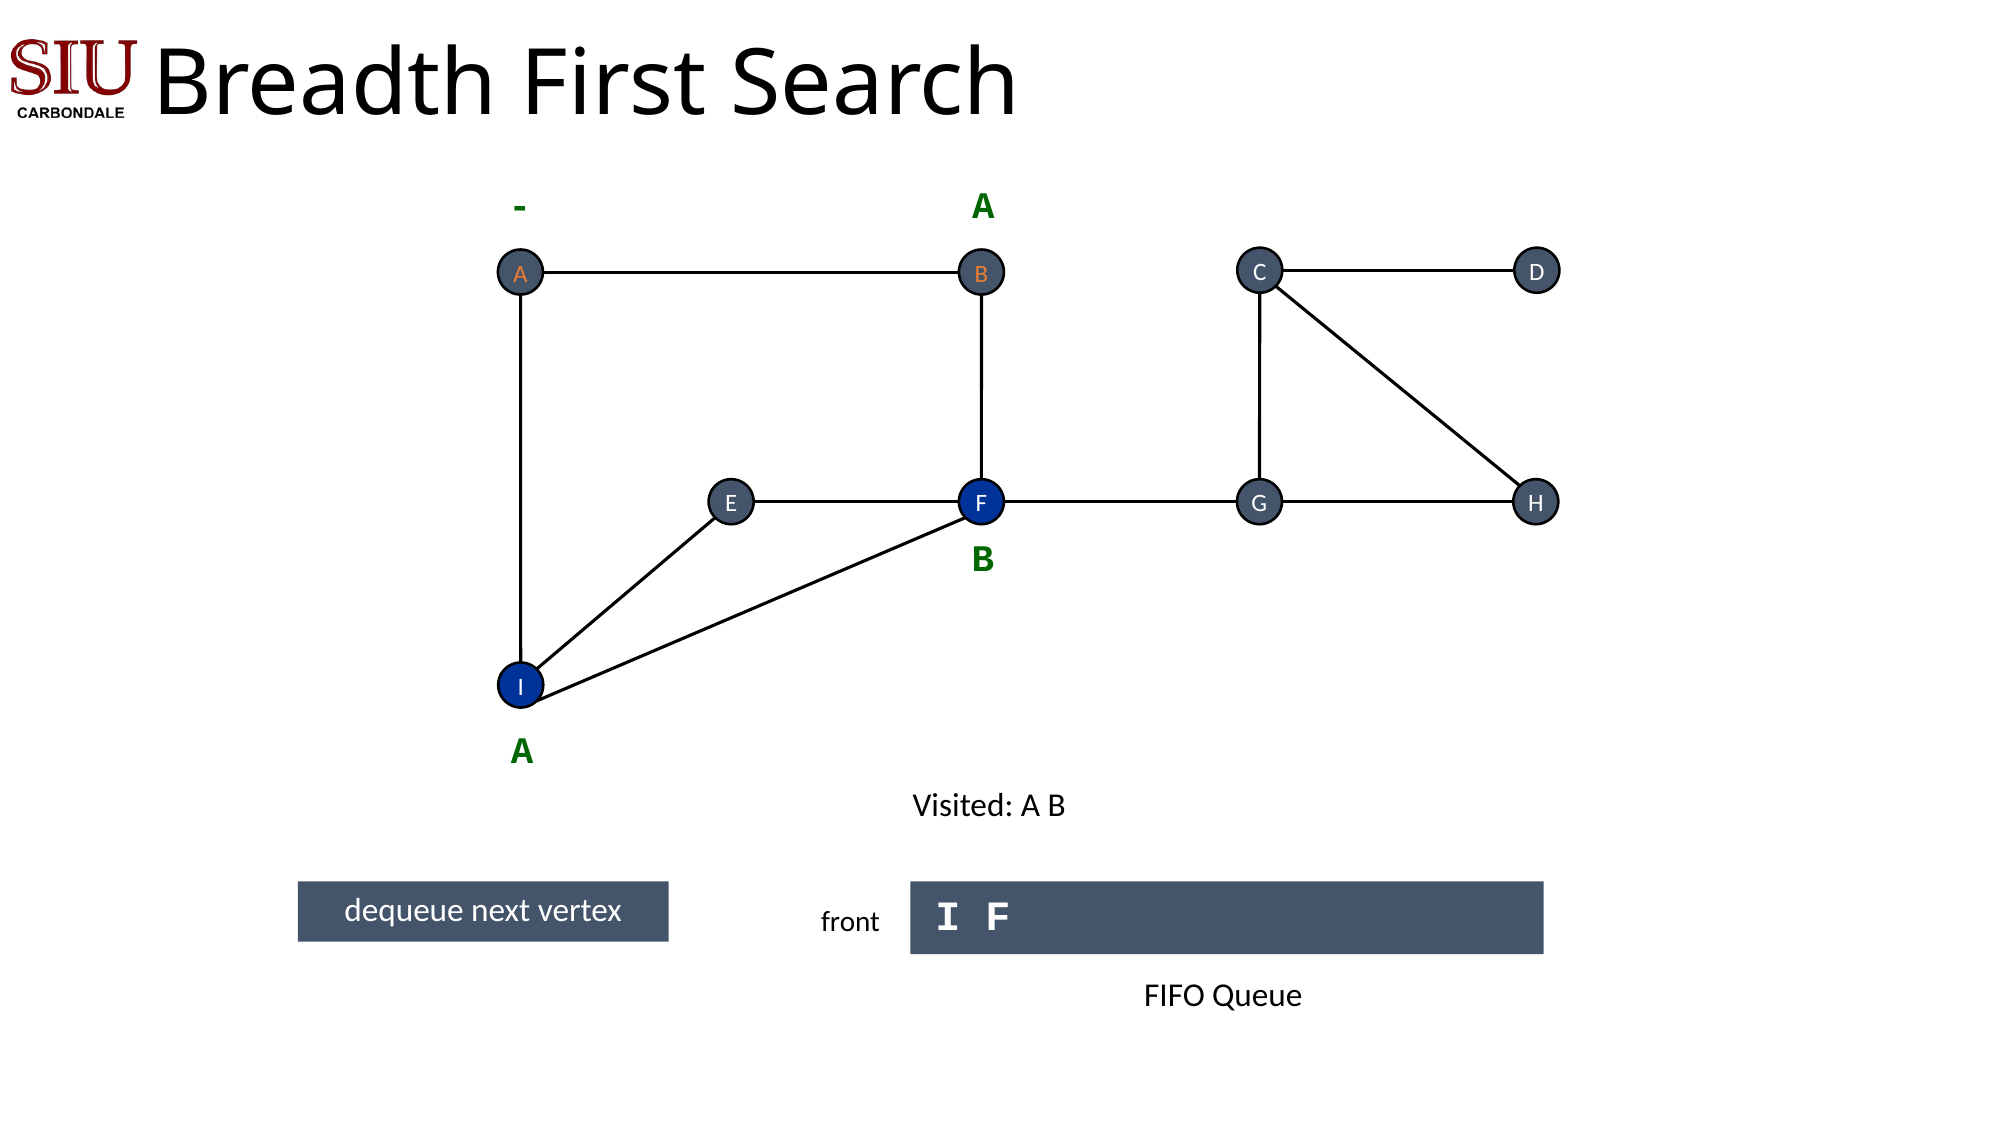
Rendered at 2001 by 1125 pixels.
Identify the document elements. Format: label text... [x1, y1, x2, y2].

text_box FIFO Queue [910, 965, 1537, 1021]
text_box - [493, 173, 550, 234]
text_box B [966, 526, 1013, 587]
text_box B [958, 249, 1004, 295]
text_box E [708, 479, 754, 518]
text_box front [789, 894, 912, 945]
picture [11, 39, 137, 118]
text_box I [498, 662, 536, 708]
text_box dequeue next vertex [297, 881, 669, 942]
text_box A [495, 718, 552, 779]
text_box G [1237, 479, 1282, 525]
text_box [1275, 287, 1520, 485]
text_box F [958, 479, 1004, 525]
text_box Visited: A B [897, 775, 1544, 831]
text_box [536, 518, 966, 703]
title Breadth First Search [137, 23, 1863, 147]
text_box A [956, 173, 1013, 234]
text_box C [1237, 247, 1283, 293]
text_box A [497, 249, 543, 295]
text_box I F [910, 881, 1544, 955]
text_box H [1513, 479, 1559, 525]
text_box D [1514, 247, 1560, 293]
